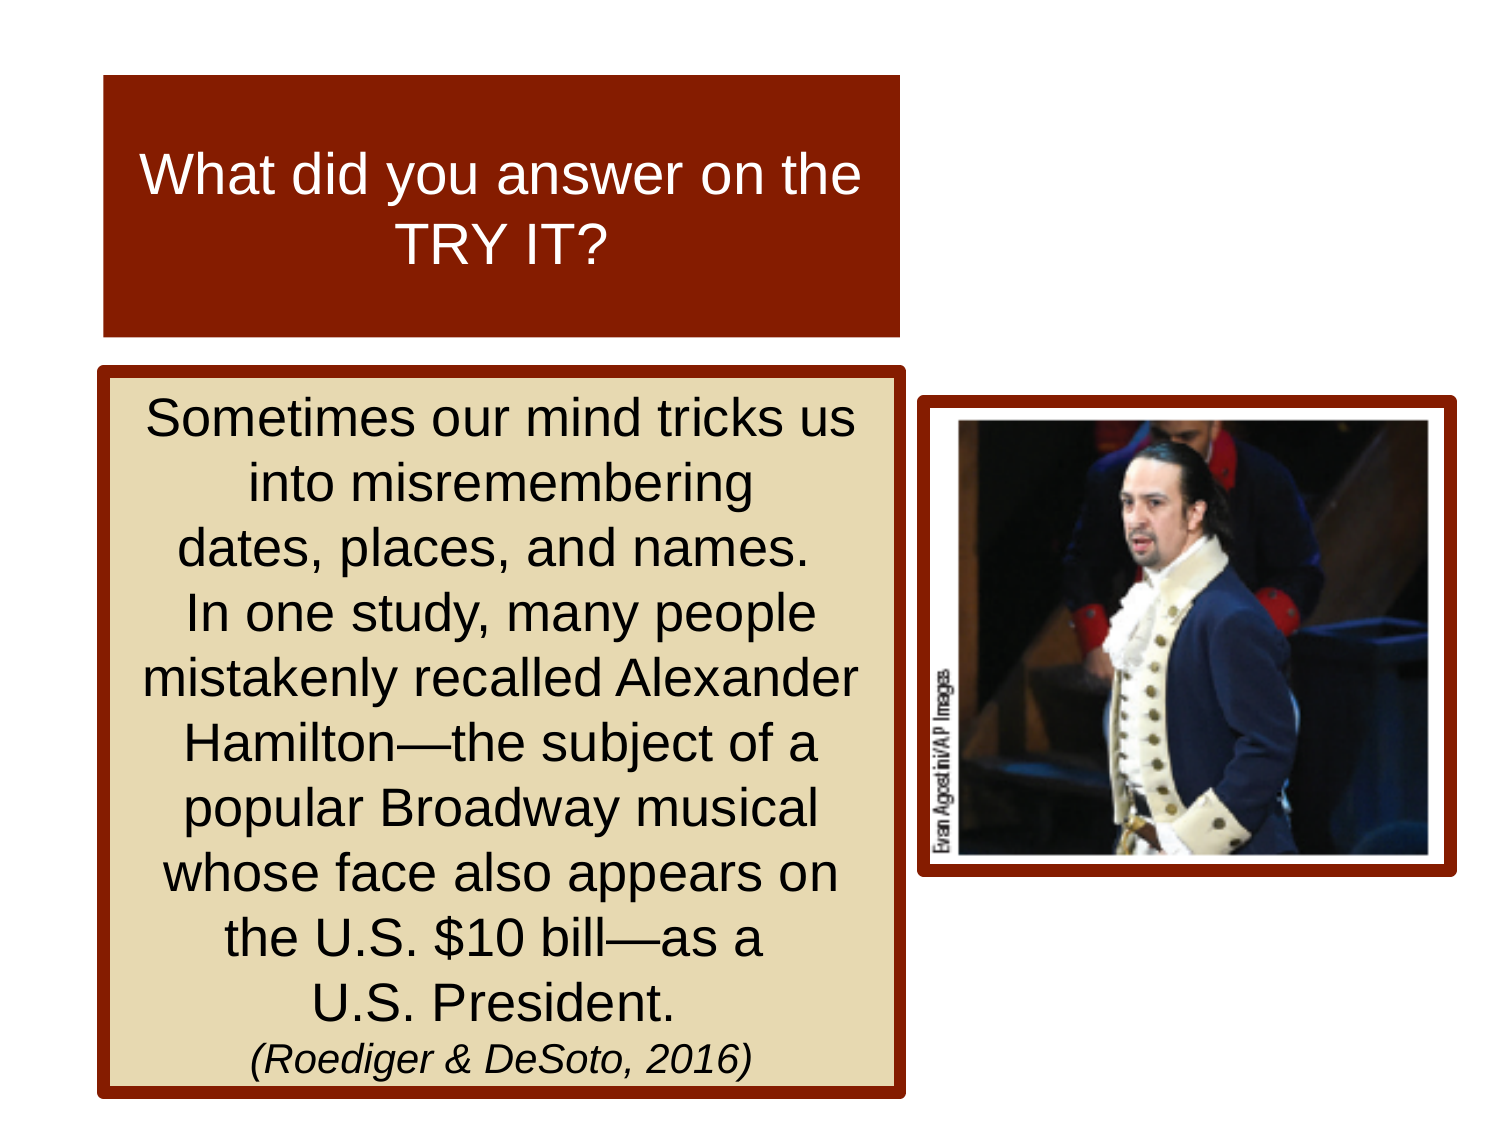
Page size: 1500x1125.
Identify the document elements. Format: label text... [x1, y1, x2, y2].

title What did you answer on the TRY IT? [103, 75, 900, 338]
list Sometimes our mind tricks us into misremembering dates, places, and names. In one study, many people mistakenly recalled Alexander Hamilton—the subject of a popular Broadway musical whose face also appears on the U.S. $10 bill—as a U.S. President. (Roediger & DeSoto, 2016) [97, 365, 906, 1099]
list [929, 407, 1444, 865]
